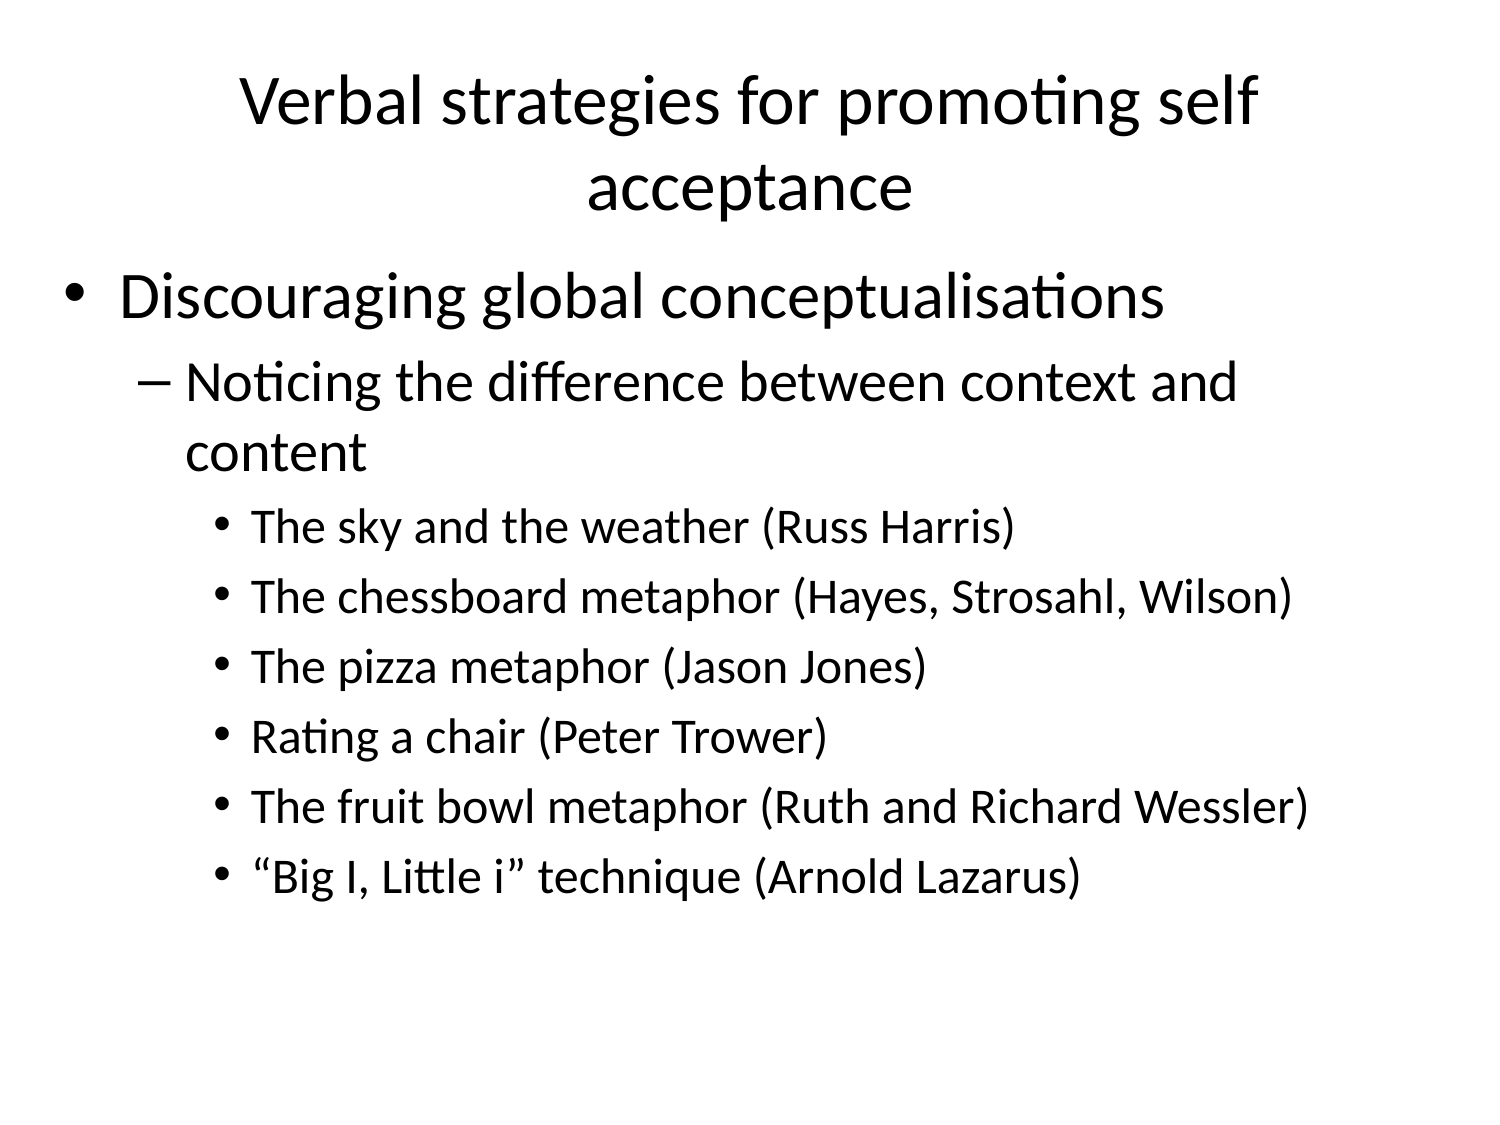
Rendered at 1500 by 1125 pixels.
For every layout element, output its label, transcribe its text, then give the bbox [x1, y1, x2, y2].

title Verbal strategies for promoting self acceptance [75, 45, 1425, 233]
list Discouraging global conceptualisations Noticing the difference between context and content The sky and the weather (Russ Harris) The chessboard metaphor (Hayes, Strosahl, Wilson) The pizza metaphor (Jason Jones) Rating a chair (Peter Trower) The fruit bowl metaphor (Ruth and Richard Wessler) “Big I, Little i” technique (Arnold Lazarus) [48, 244, 1447, 1125]
